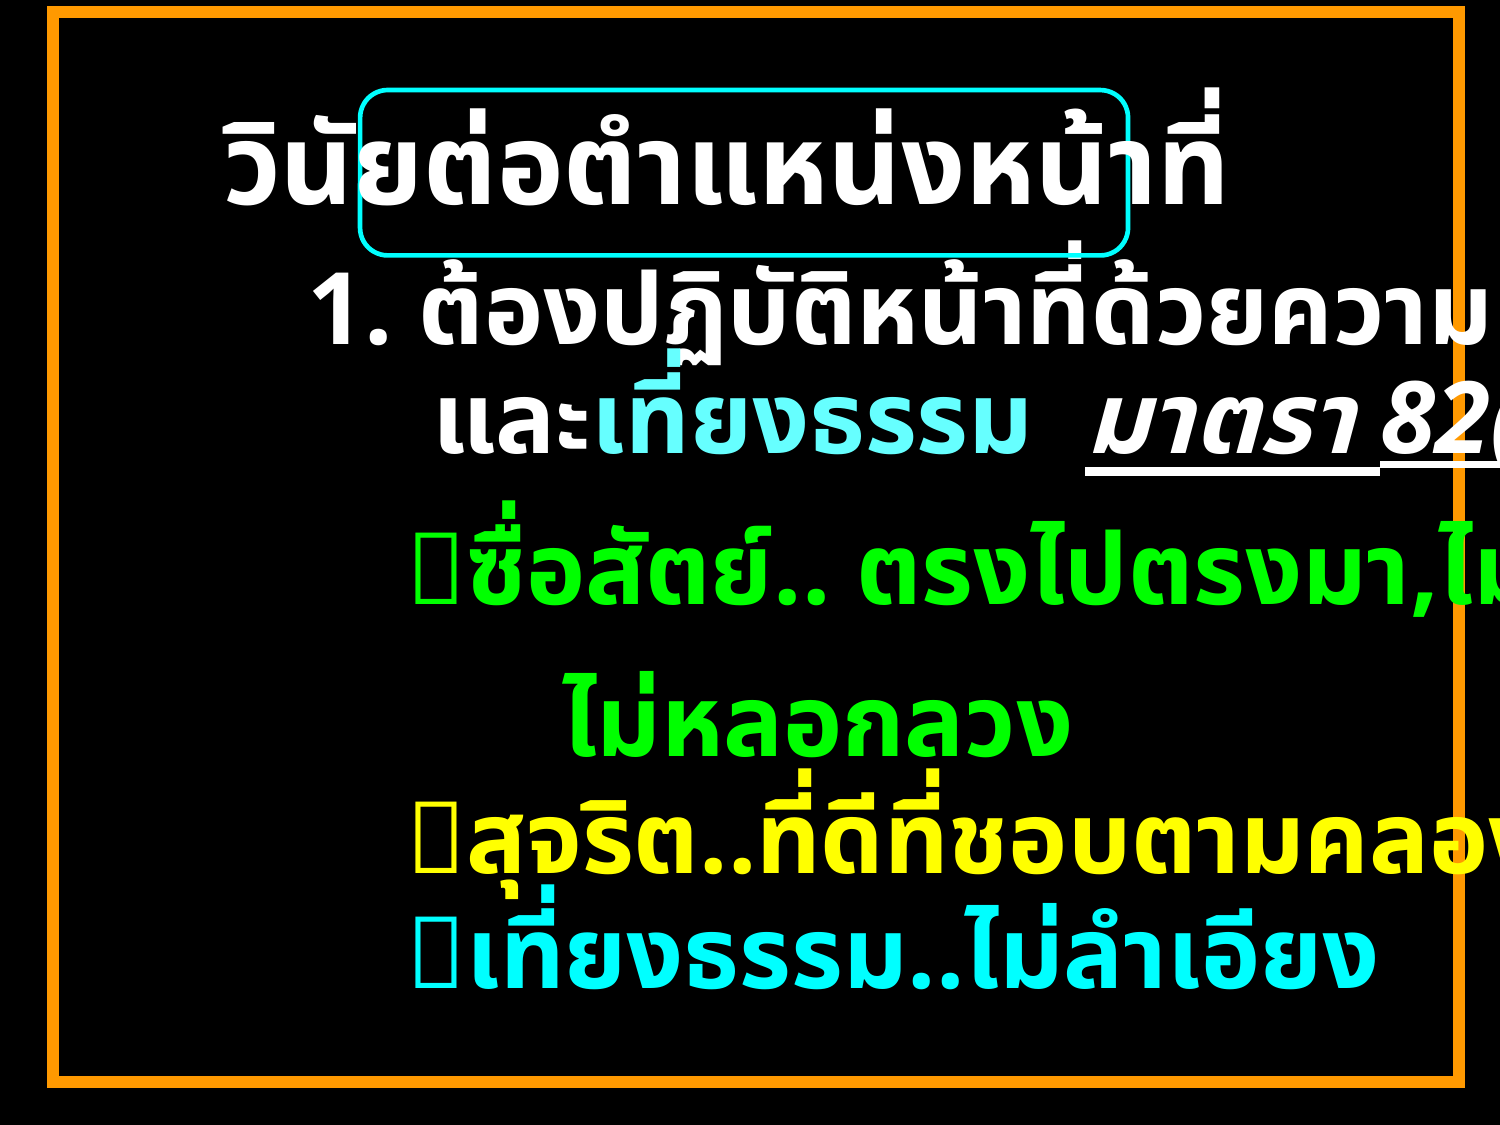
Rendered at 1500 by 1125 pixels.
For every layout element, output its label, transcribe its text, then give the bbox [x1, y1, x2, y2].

text_box 1. ต้องปฏิบัติหน้าที่ด้วยความ ซื่อสัตย์ สุจริต และเที่ยงธรรม มาตรา 82(1) ซื่อสัตย์.. ตรงไปตรงมา,ไม่คดโกง, ไม่หลอกลวง สุจริต..ที่ดีที่ชอบตามคลองธรรม เที่ยงธรรม..ไม่ลำเอียง [53, 11, 1459, 1083]
text_box วินัยต่อตำแหน่งหน้าที่ [360, 90, 1129, 256]
